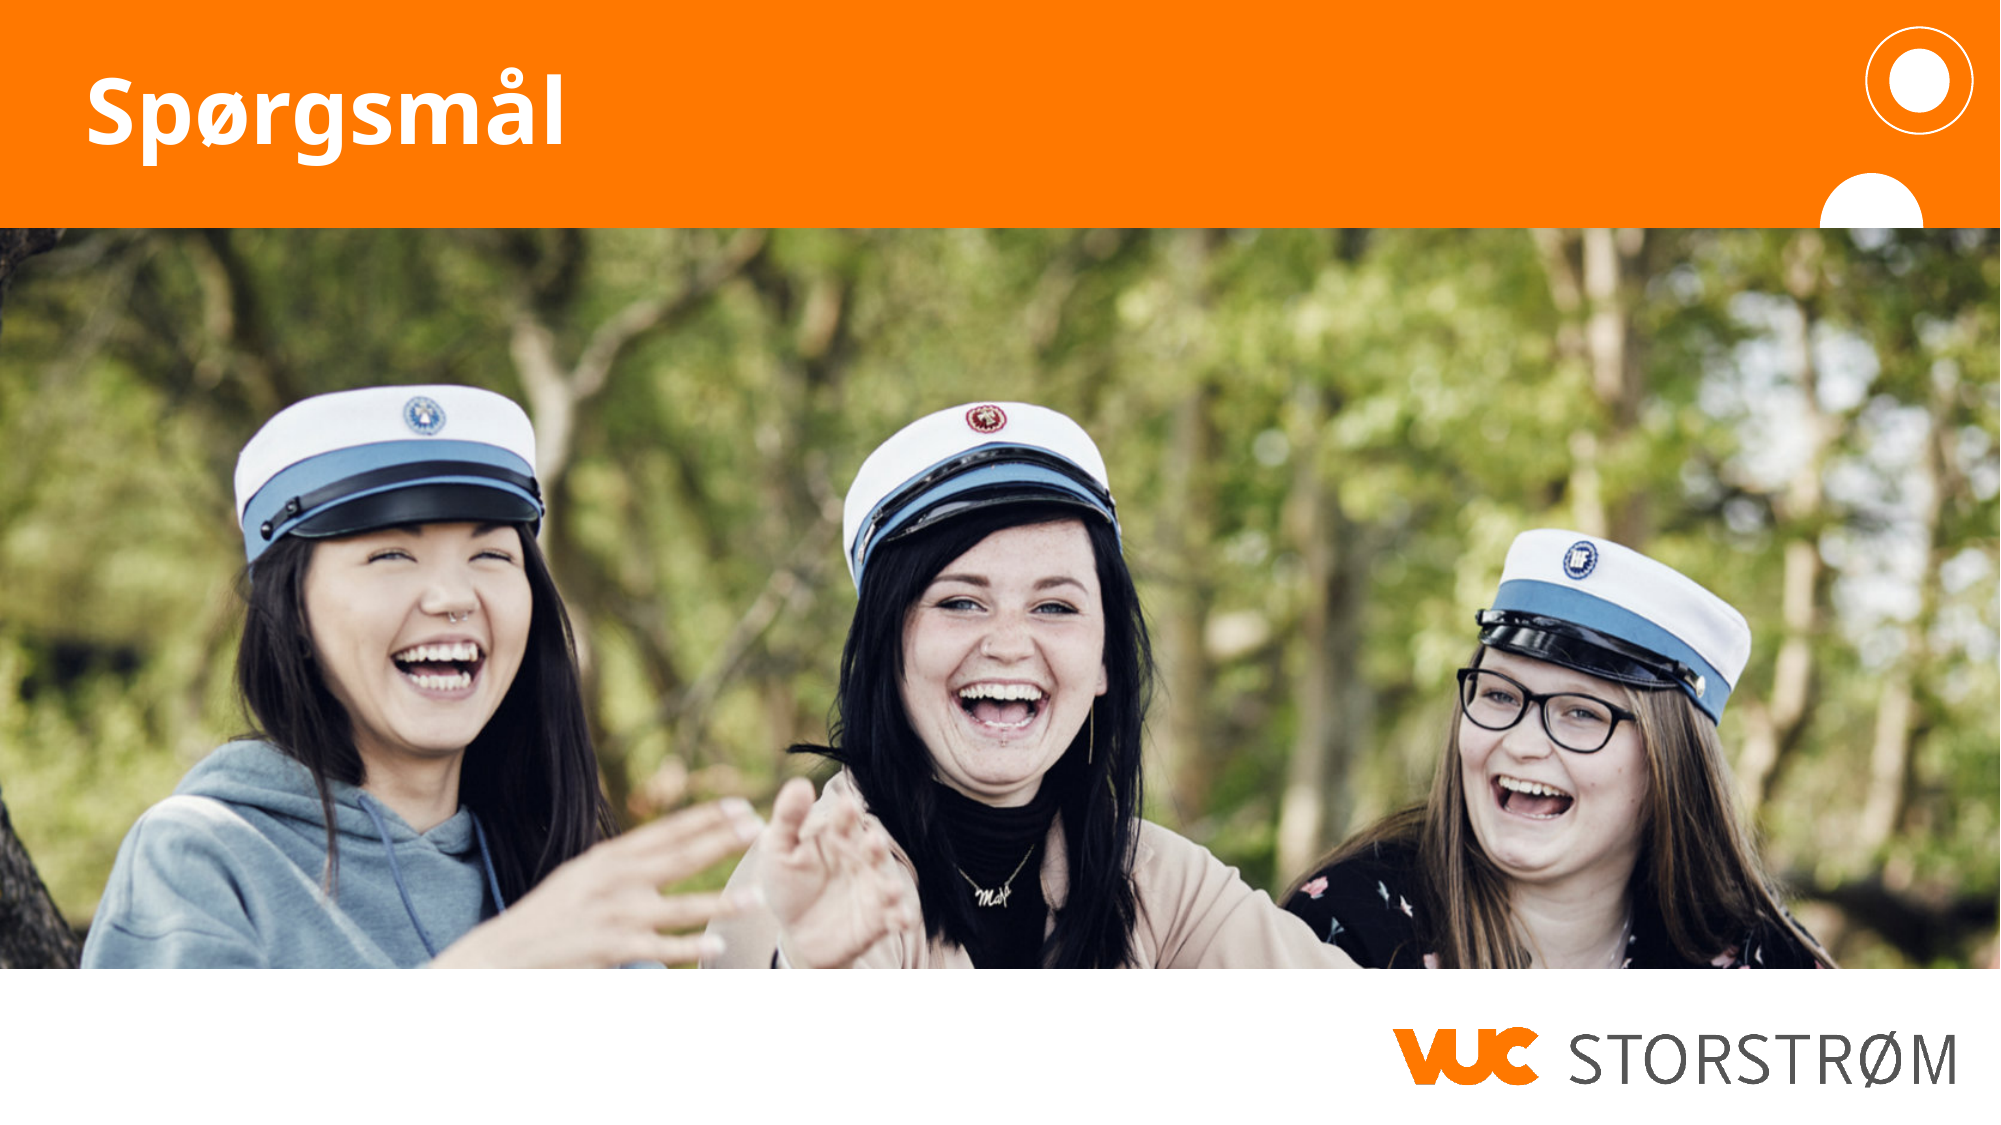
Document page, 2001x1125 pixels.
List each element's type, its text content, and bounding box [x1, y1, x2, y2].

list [0, 228, 2000, 969]
picture [1337, 973, 2001, 1125]
title Spørgsmål [70, 46, 1467, 184]
